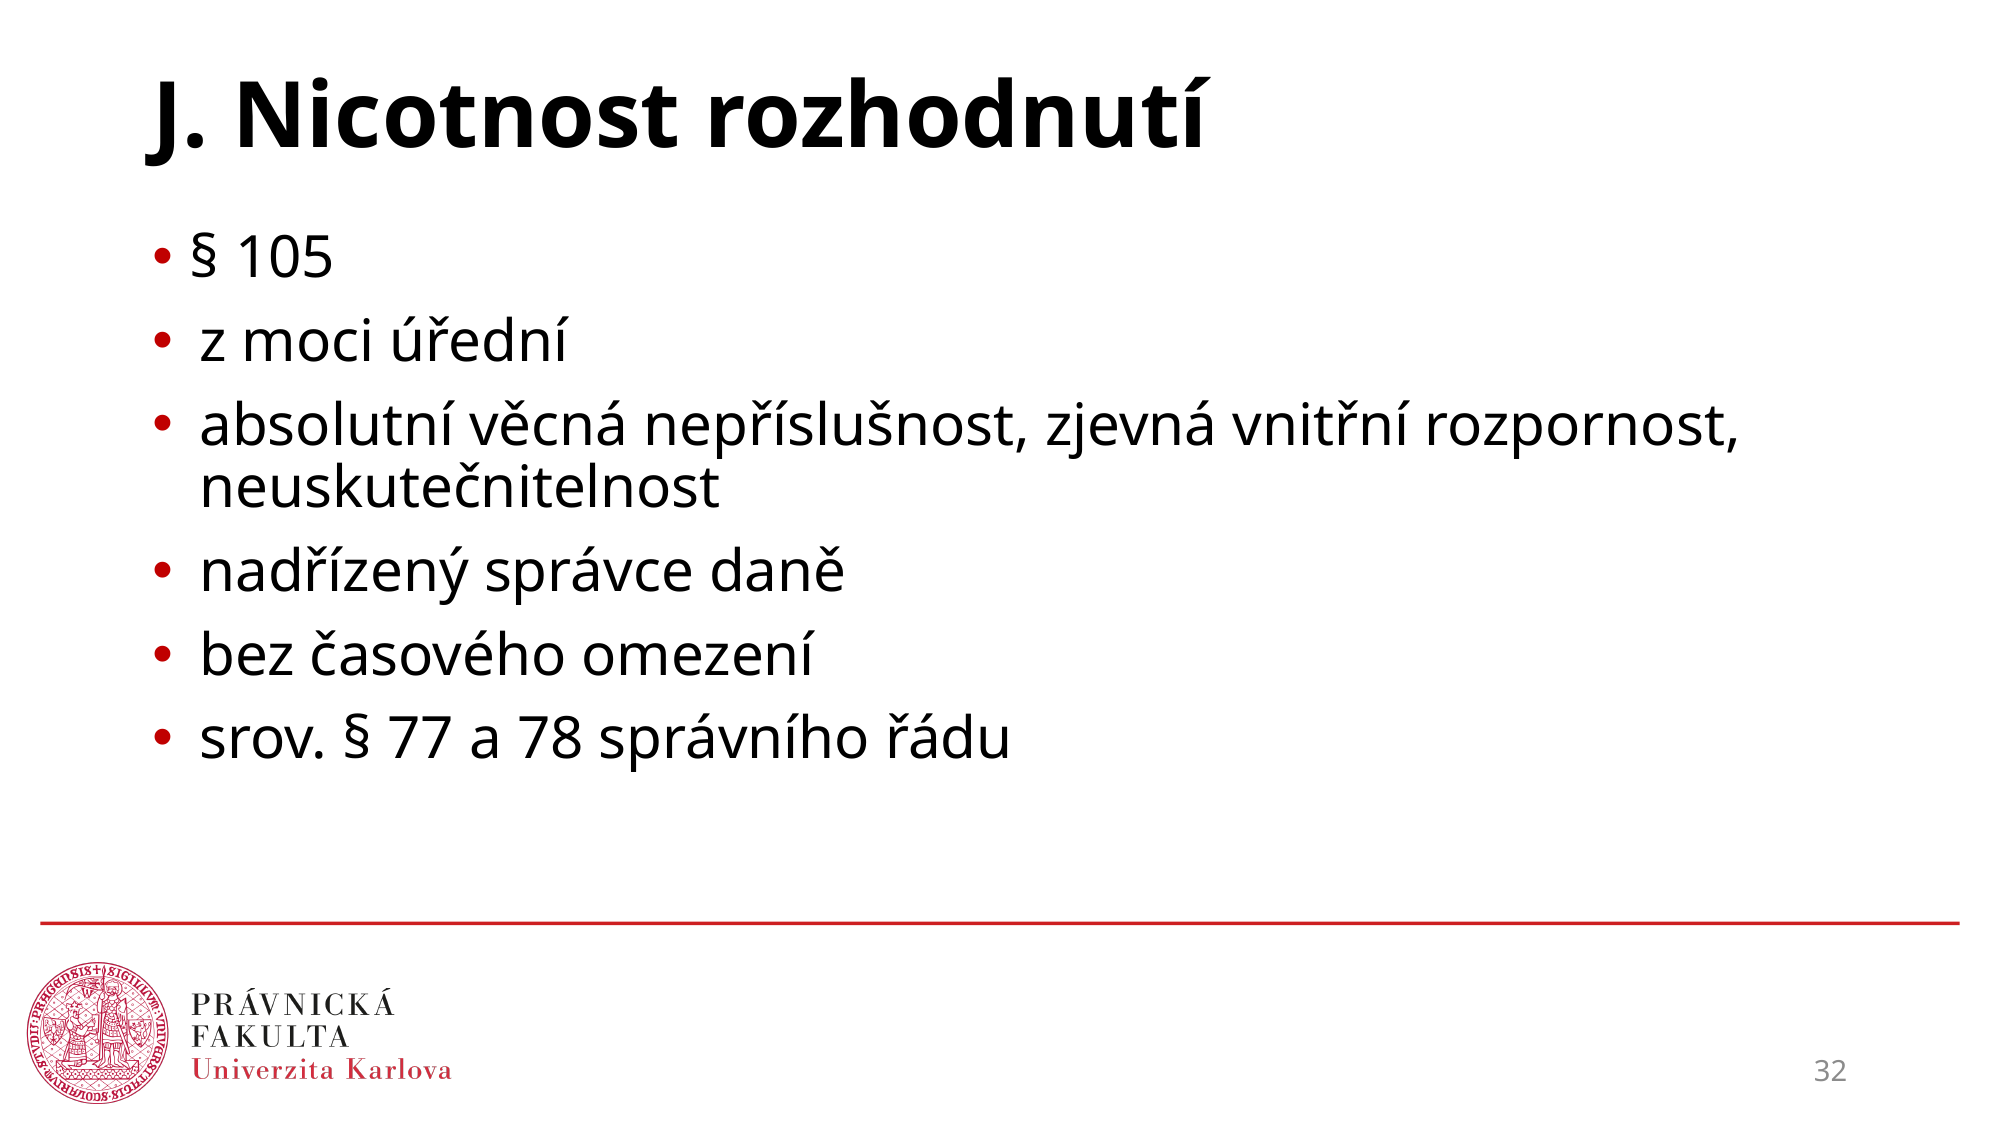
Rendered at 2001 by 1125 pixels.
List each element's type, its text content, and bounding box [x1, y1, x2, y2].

slide_number 32 [1412, 1042, 1863, 1103]
title J. Nicotnost rozhodnutí [137, 2, 1863, 220]
picture [26, 962, 452, 1104]
list § 105 z moci úřední absolutní věcná nepříslušnost, zjevná vnitřní rozpornost, neuskutečnitelnost nadřízený správce daně bez časového omezení srov. § 77 a 78 správního řádu [137, 220, 1863, 905]
